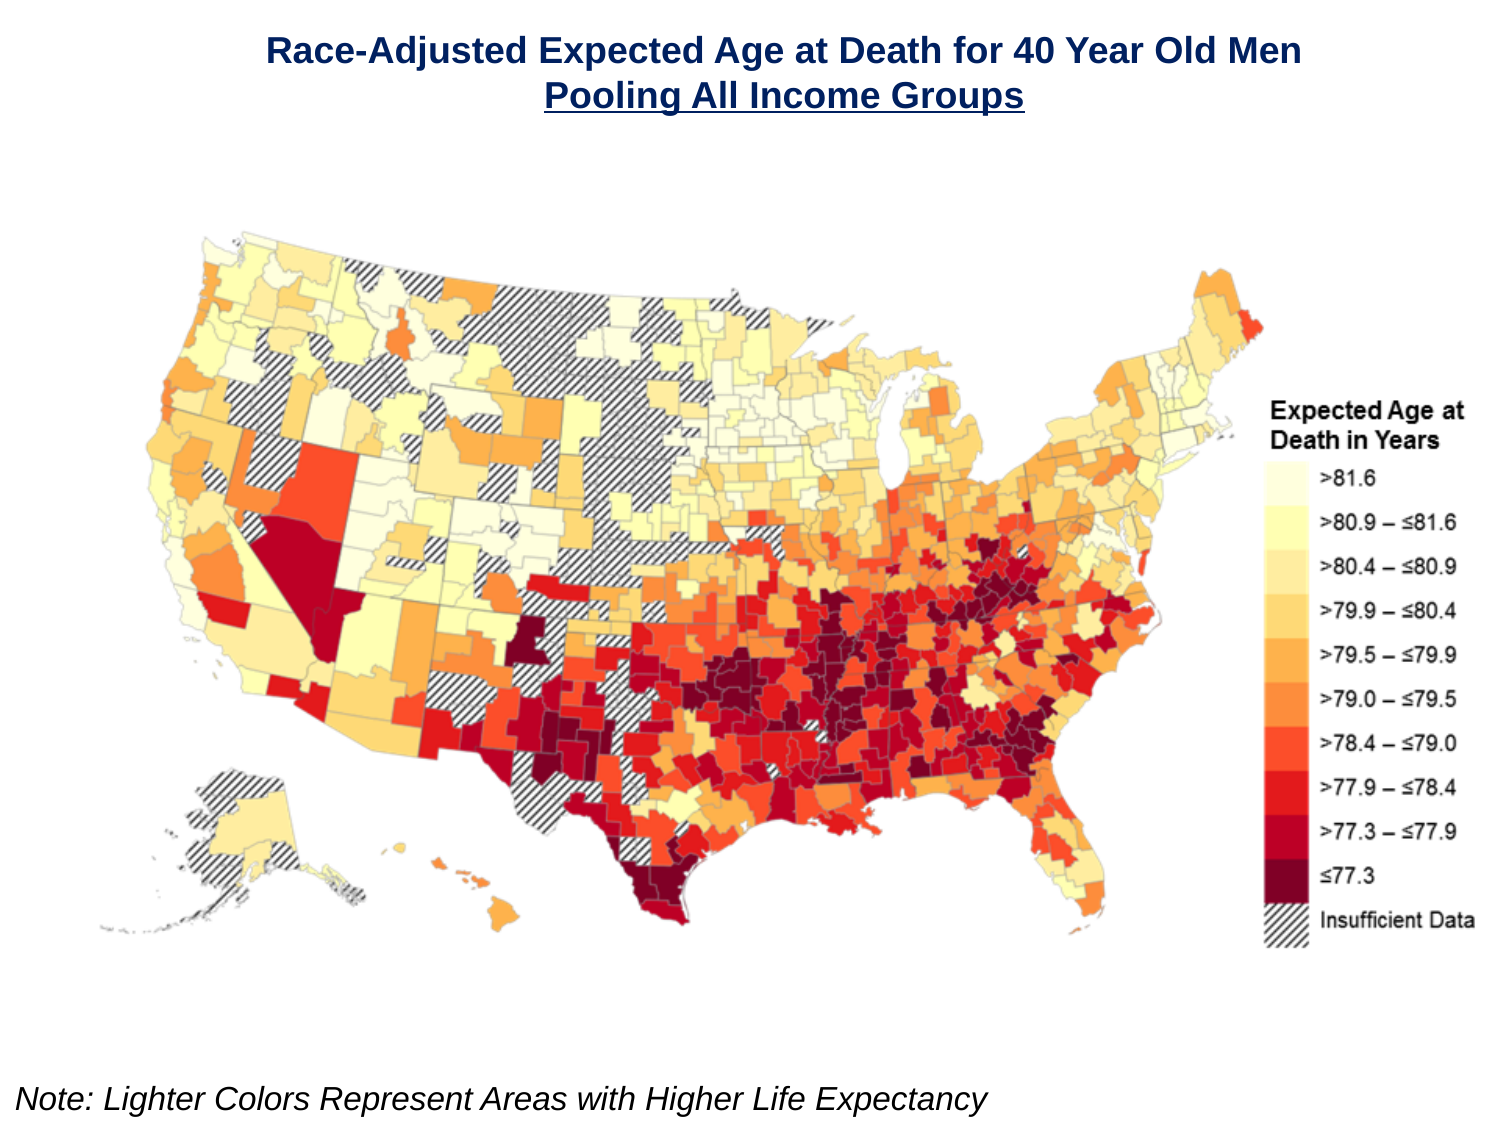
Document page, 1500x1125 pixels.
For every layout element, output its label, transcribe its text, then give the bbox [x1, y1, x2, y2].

text_box Race-Adjusted Expected Age at Death for 40 Year Old Men Pooling All Income Groups [107, 18, 1461, 124]
text_box Note: Lighter Colors Represent Areas with Higher Life Expectancy [0, 1069, 1025, 1125]
picture [0, 177, 1500, 1004]
